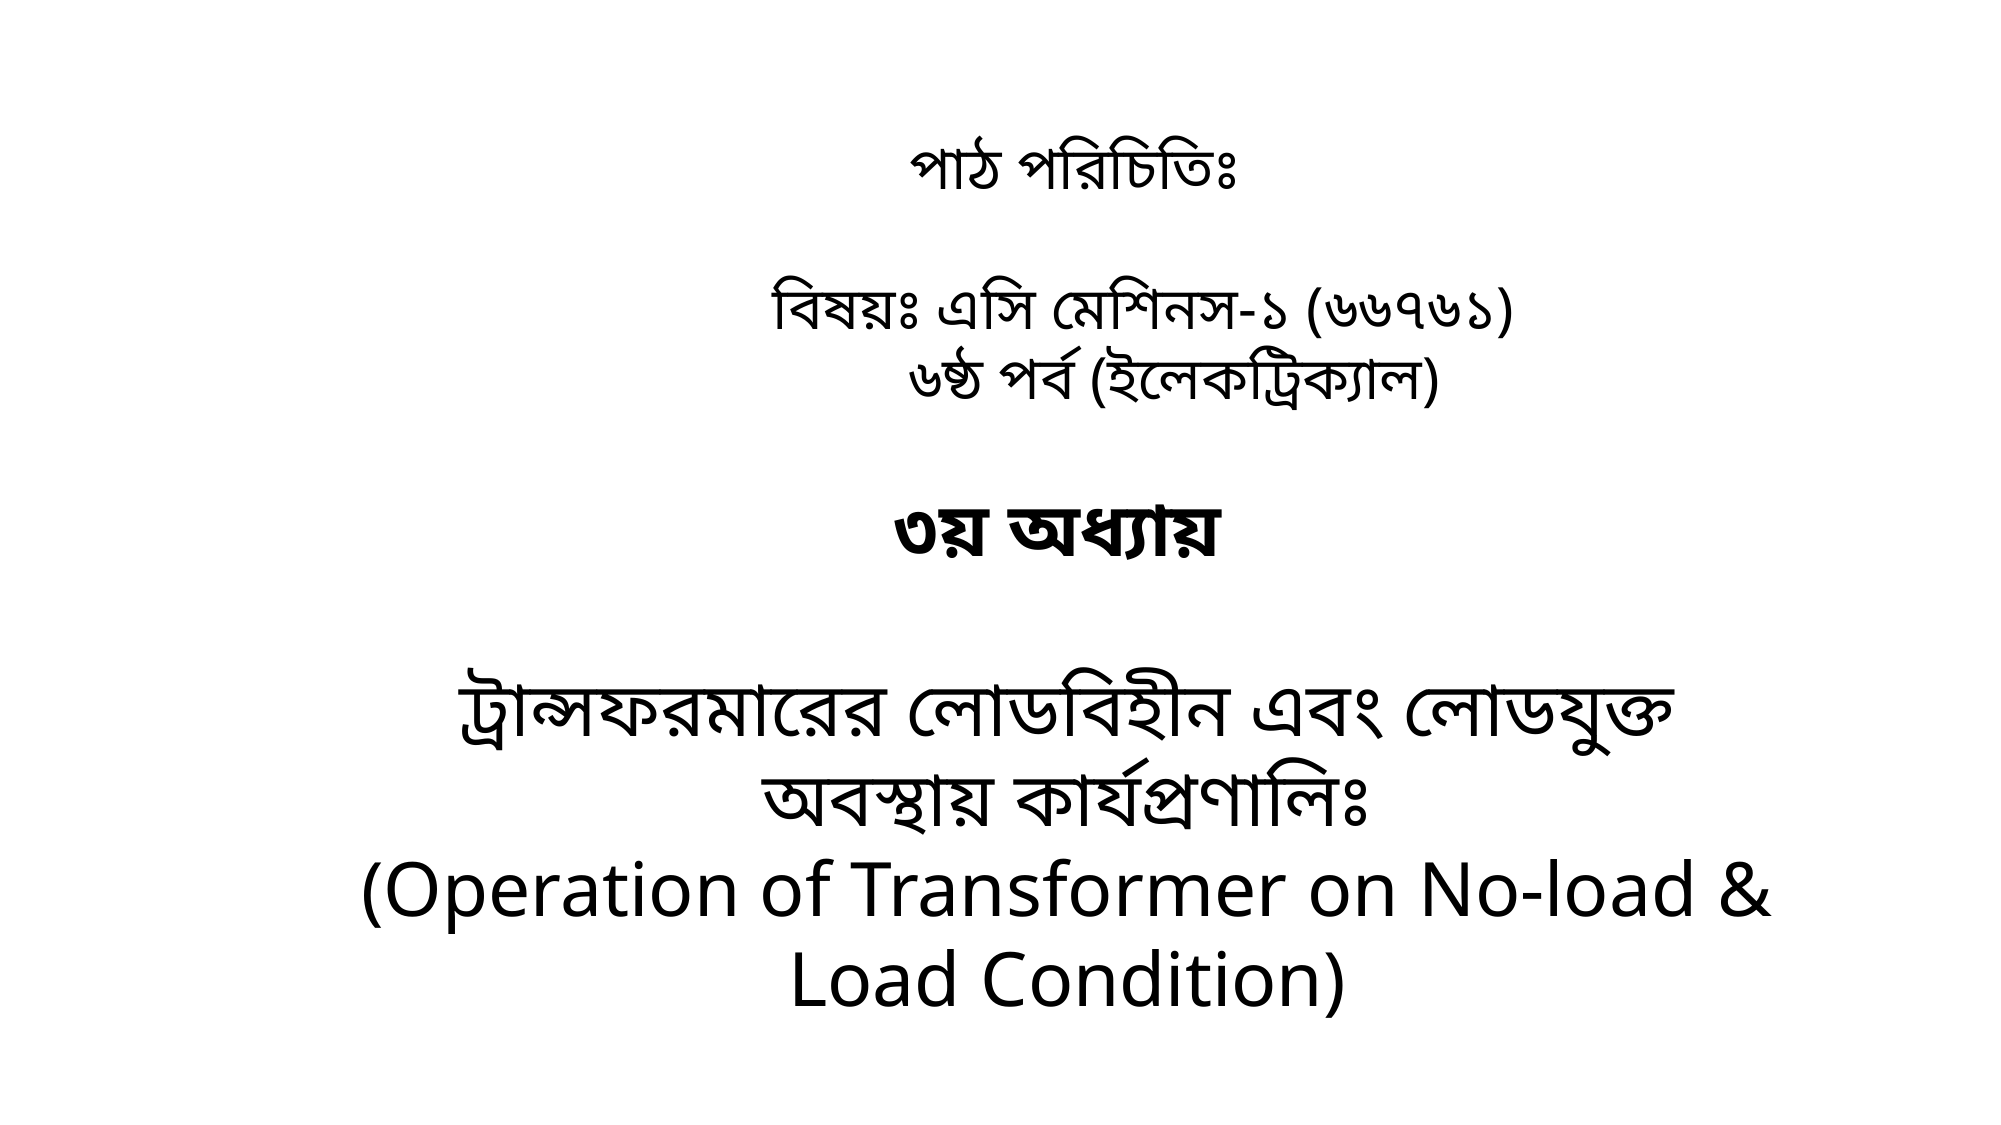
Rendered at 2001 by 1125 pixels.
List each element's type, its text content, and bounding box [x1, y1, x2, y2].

text_box পাঠ পরিচিতিঃ বিষয়ঃ এসি মেশিনস-১ (৬৬৭৬১) ৬ষ্ঠ পর্ব (ইলেকট্রিক্যাল) ৩য় অধ্যায় ট্রান্সফরমারের লোডবিহীন এবং লোডযুক্ত অবস্থায় কার্যপ্রণালিঃ (Operation of Transformer on No-load & Load Condition) [323, 124, 1812, 1119]
